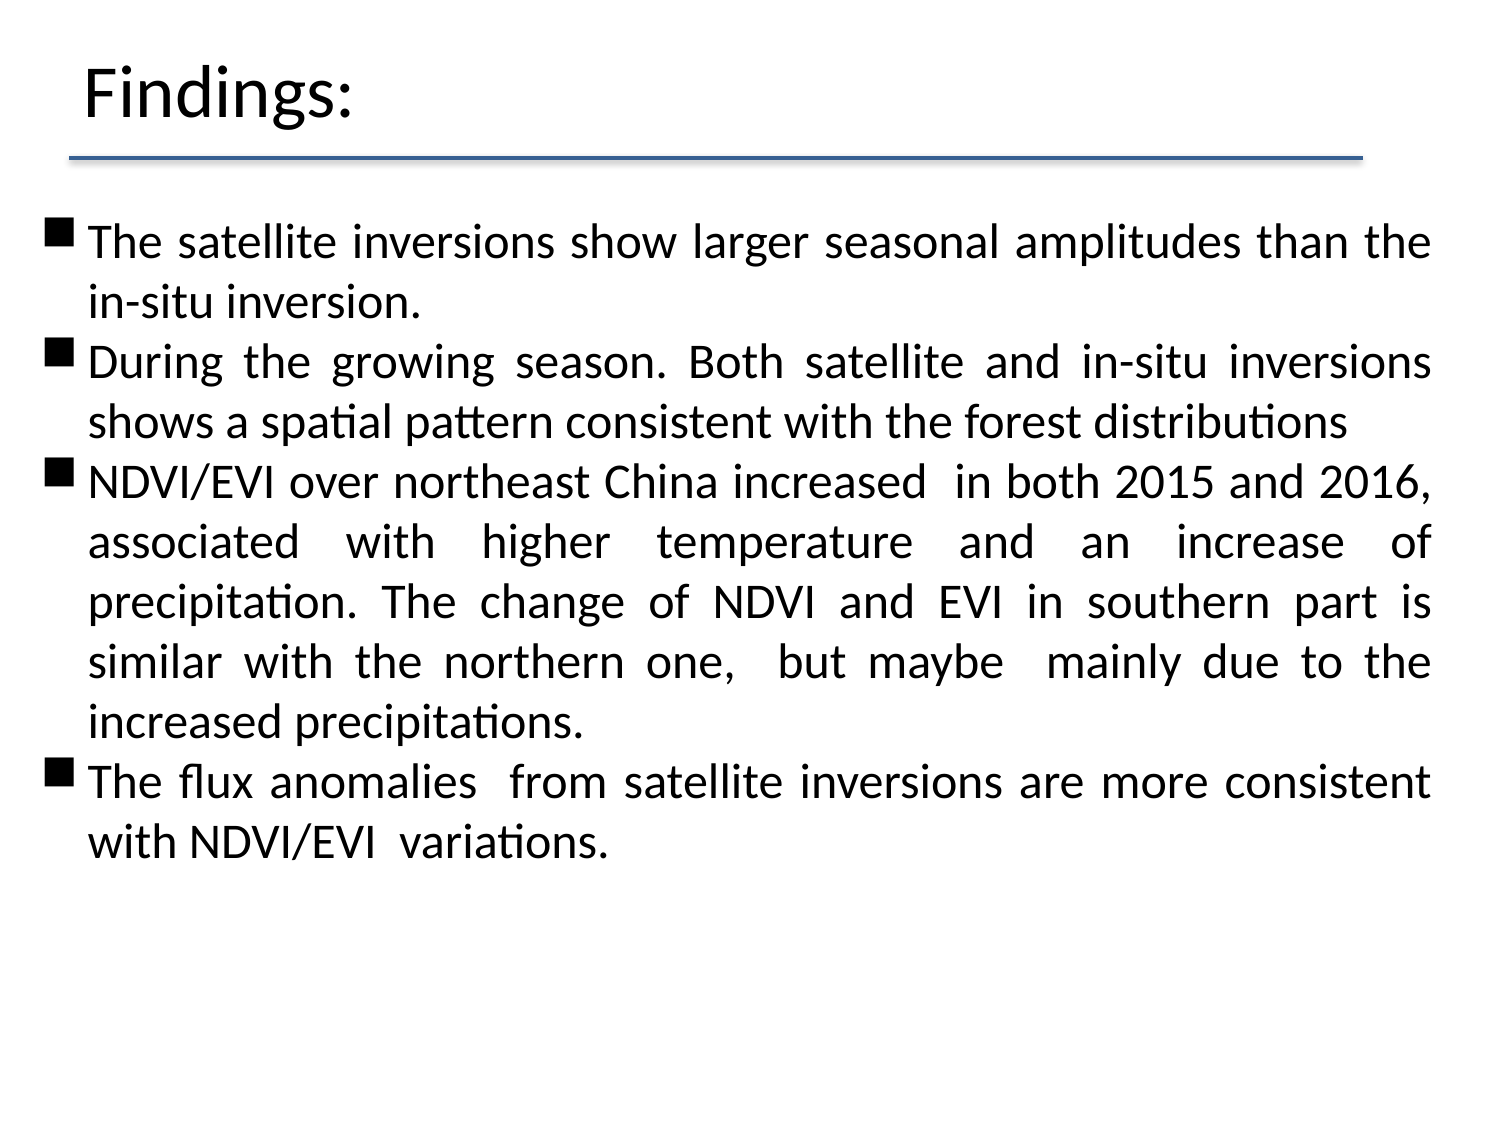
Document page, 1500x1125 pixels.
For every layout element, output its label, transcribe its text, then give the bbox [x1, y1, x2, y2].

text_box The satellite inversions show larger seasonal amplitudes than the in-situ inversion. During the growing season. Both satellite and in-situ inversions shows a spatial pattern consistent with the forest distributions NDVI/EVI over northeast China increased in both 2015 and 2016, associated with higher temperature and an increase of precipitation. The change of NDVI and EVI in southern part is similar with the northern one, but maybe mainly due to the increased precipitations. The flux anomalies from satellite inversions are more consistent with NDVI/EVI variations. [25, 201, 1448, 876]
text_box Findings: [69, 35, 745, 140]
